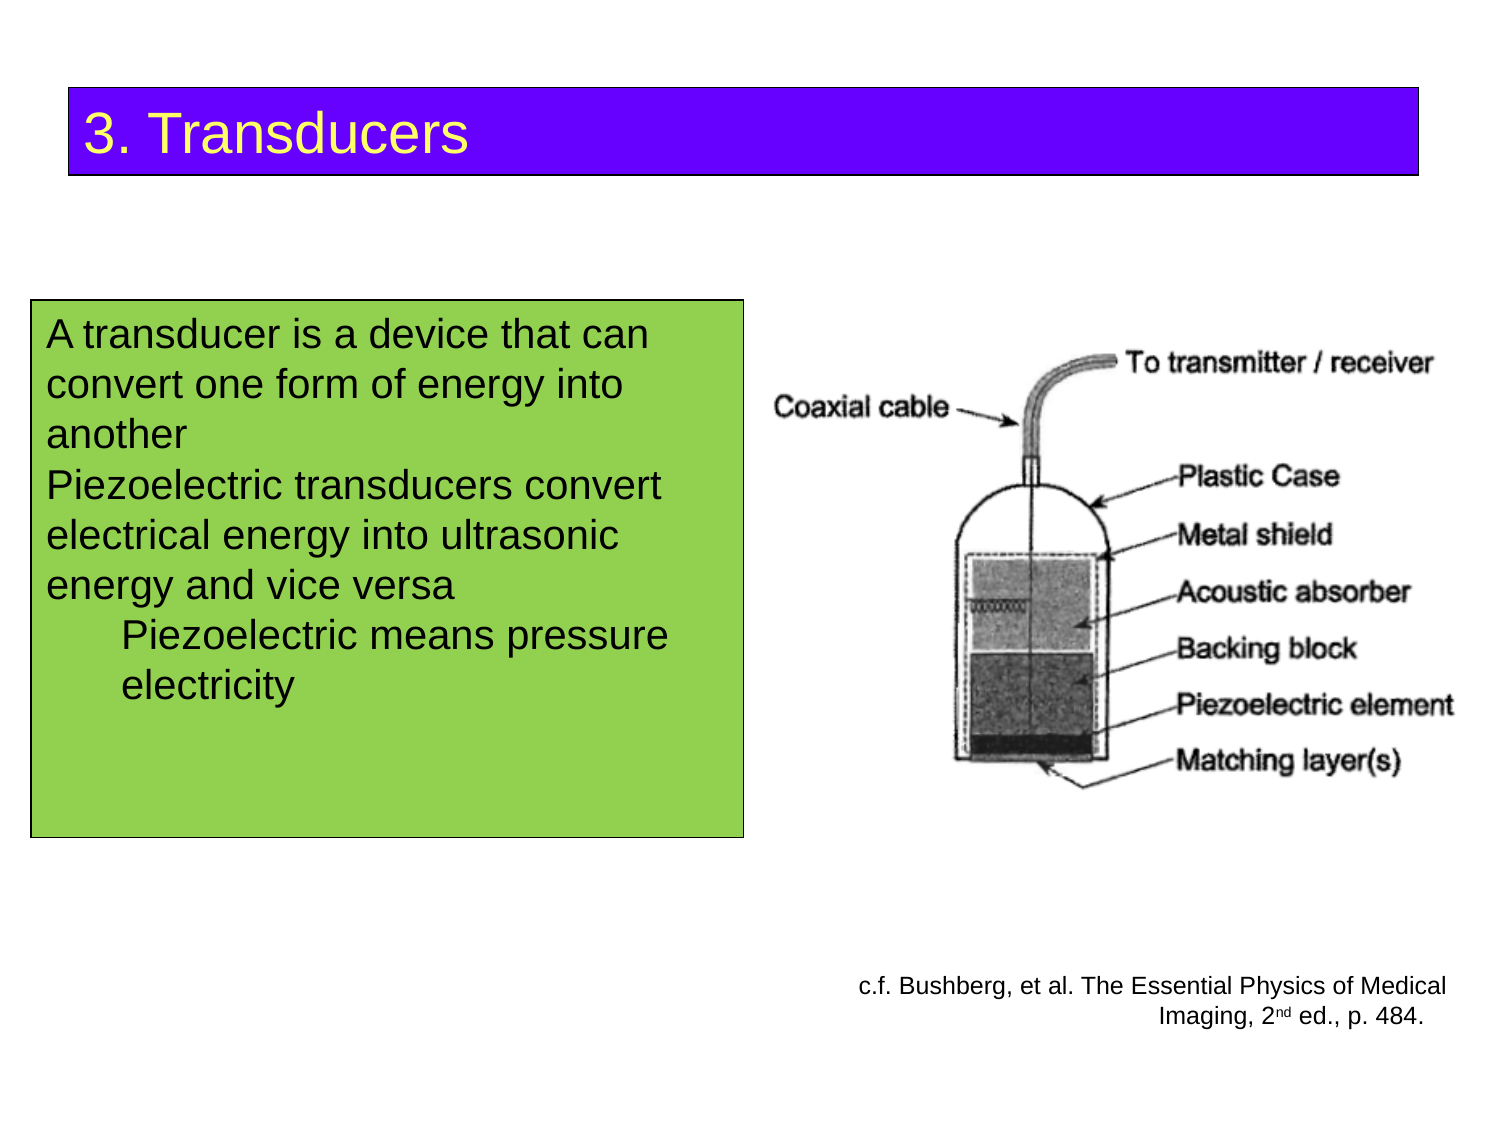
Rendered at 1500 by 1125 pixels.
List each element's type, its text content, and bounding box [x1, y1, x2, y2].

text_box c.f. Bushberg, et al. The Essential Physics of Medical Imaging, 2nd ed., p. 484. [843, 962, 1469, 1038]
picture [768, 312, 1469, 825]
text_box 3. Transducers [68, 87, 1419, 175]
text_box A transducer is a device that can convert one form of energy into another Piezoelectric transducers convert electrical energy into ultrasonic energy and vice versa Piezoelectric means pressure electricity [31, 299, 744, 838]
